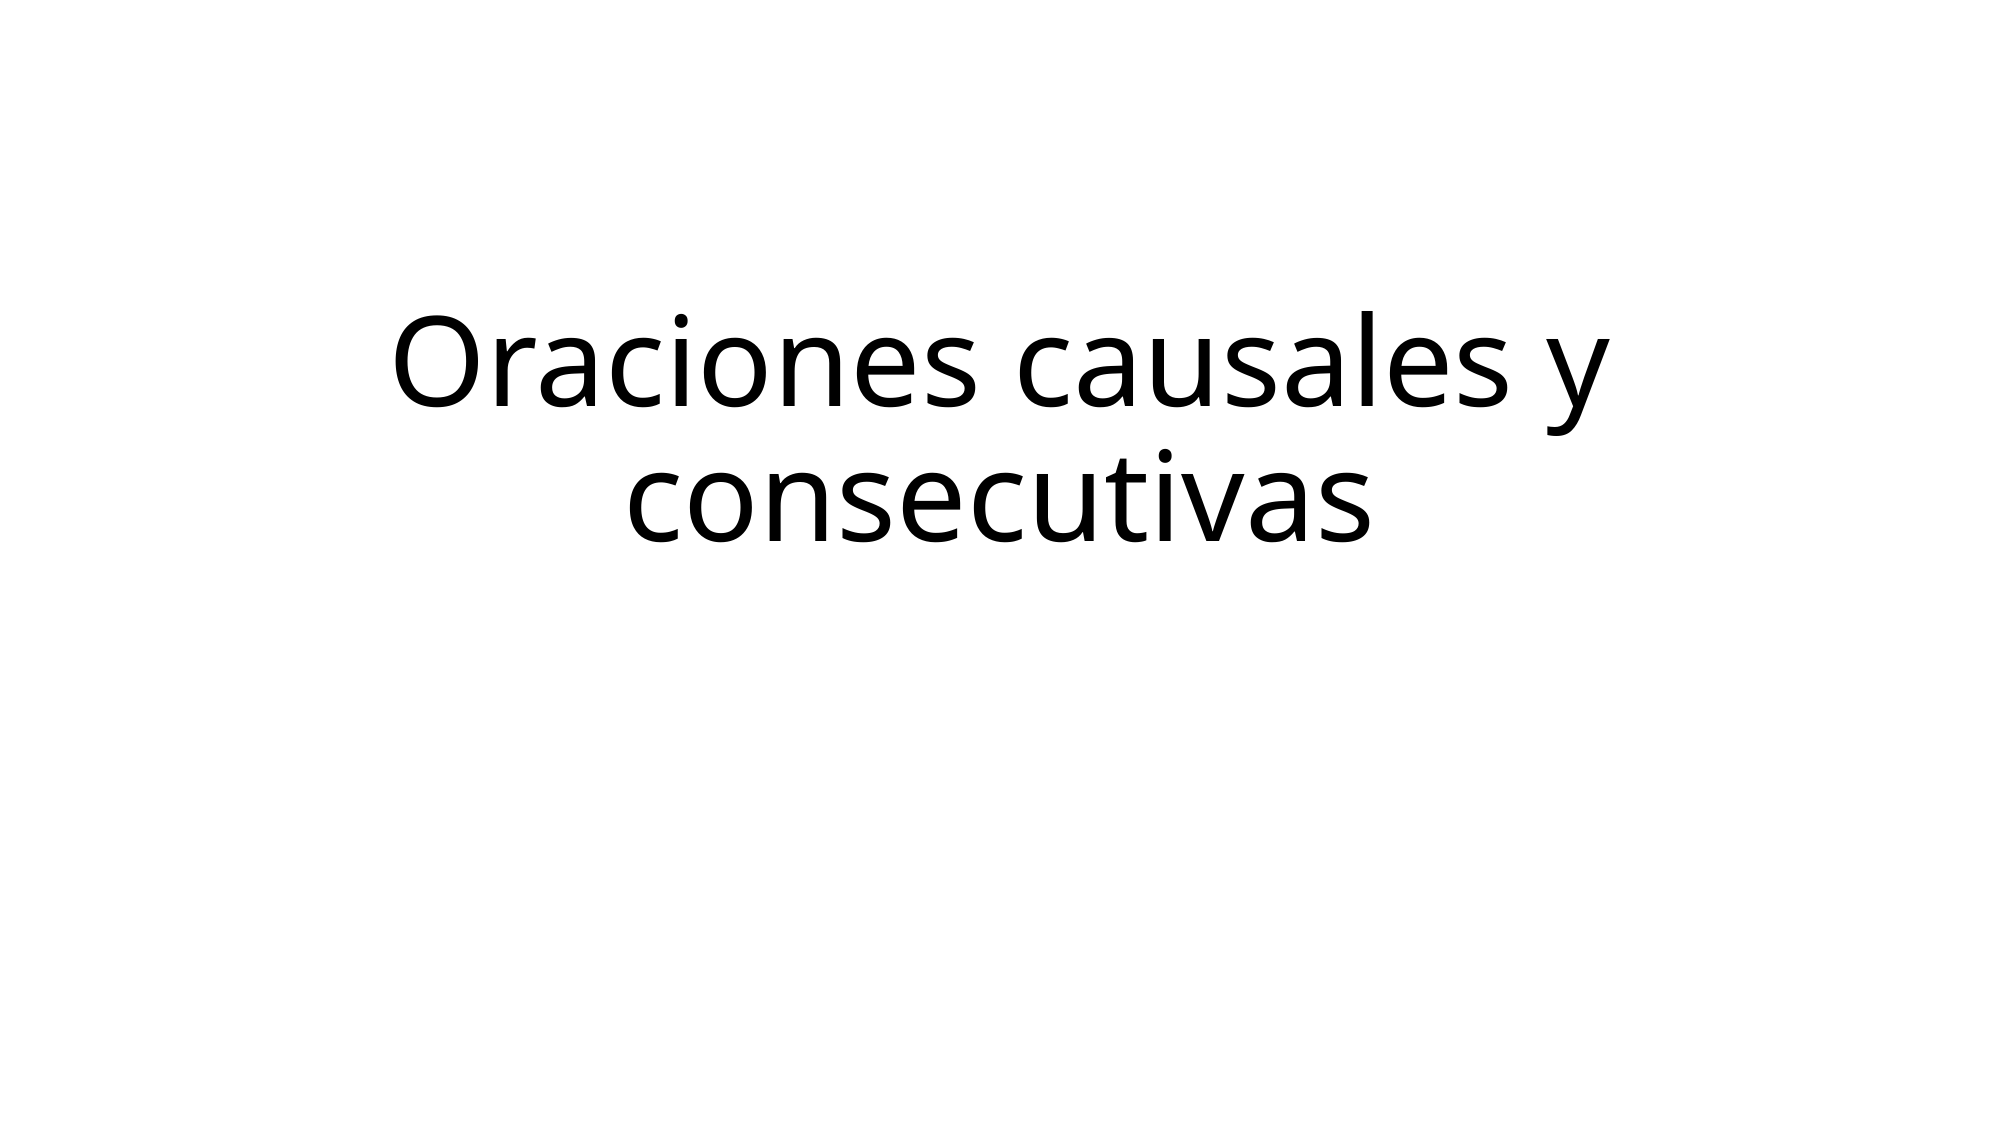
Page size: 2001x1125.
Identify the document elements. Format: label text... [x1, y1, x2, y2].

title Oraciones causales y consecutivas [249, 184, 1750, 576]
